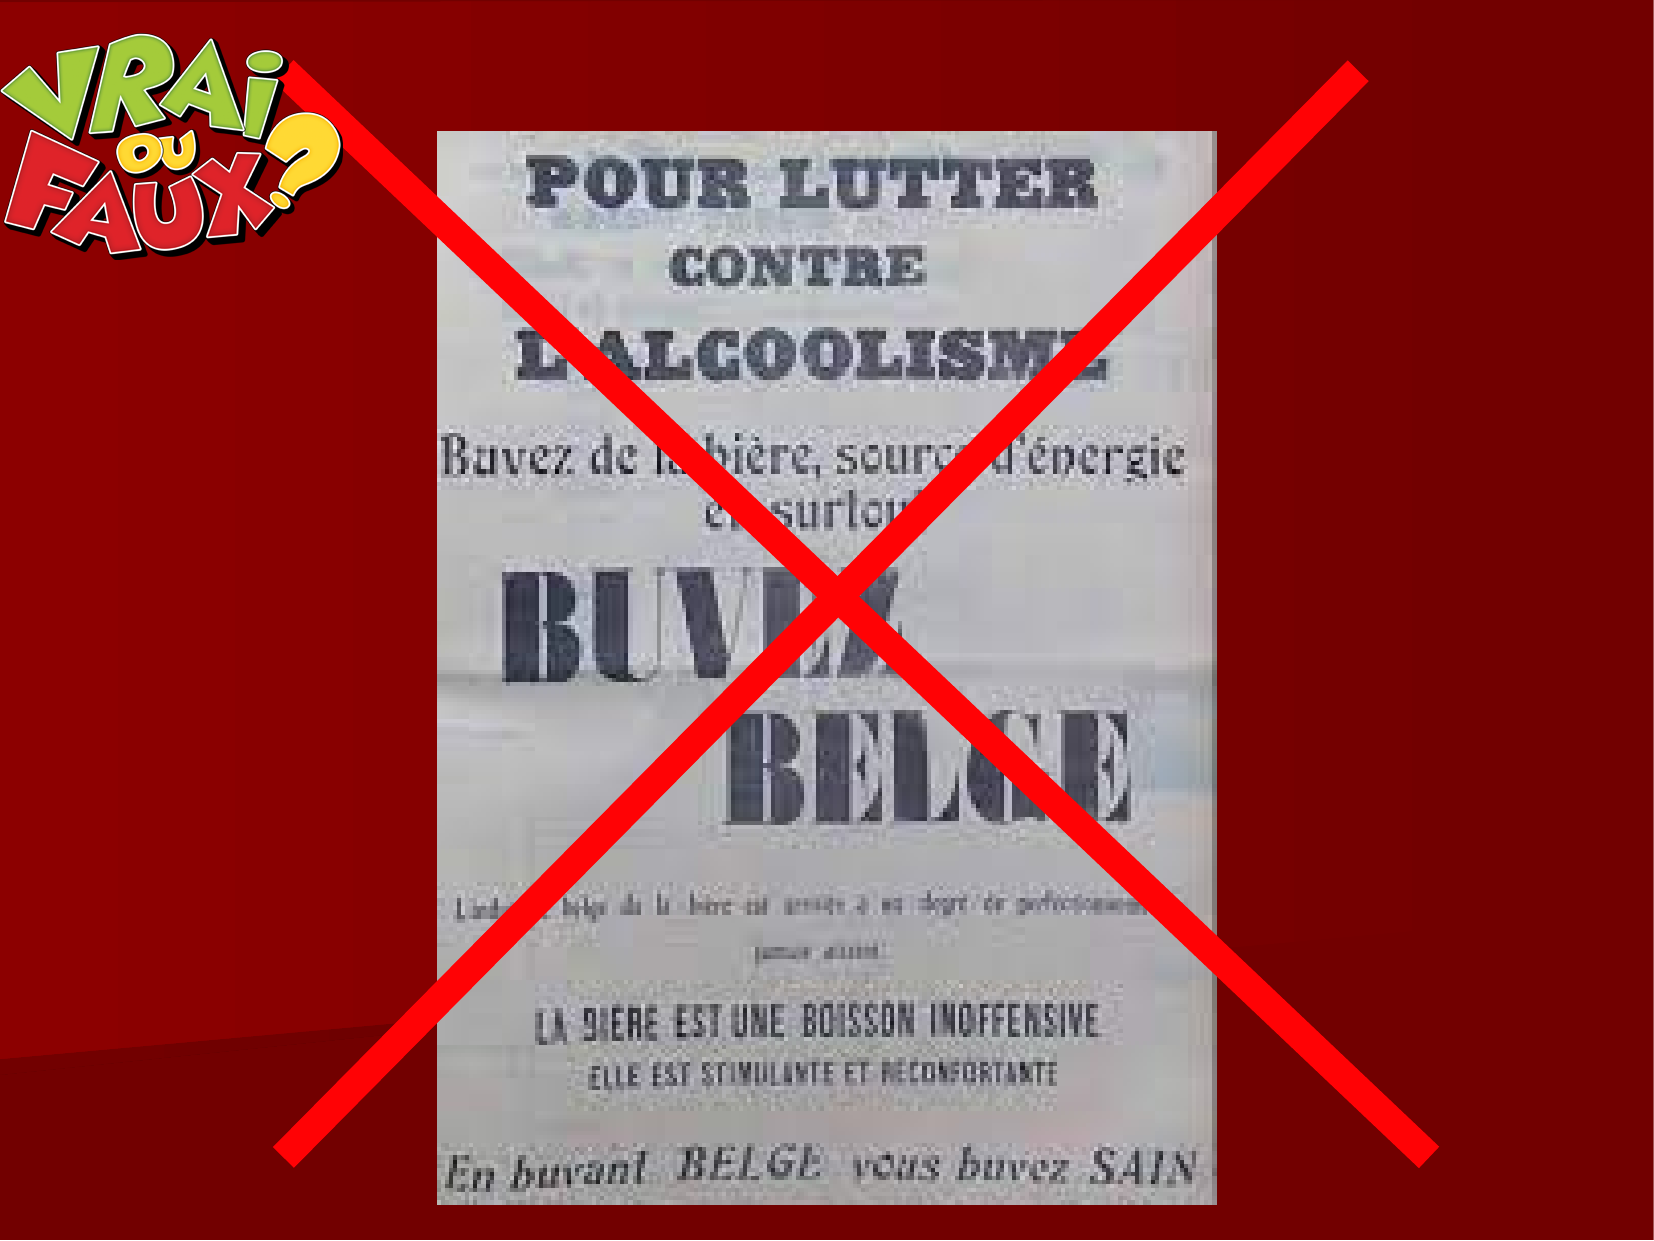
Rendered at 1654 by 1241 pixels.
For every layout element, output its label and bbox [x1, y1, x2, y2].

picture [0, 33, 343, 261]
picture [436, 131, 1217, 1205]
